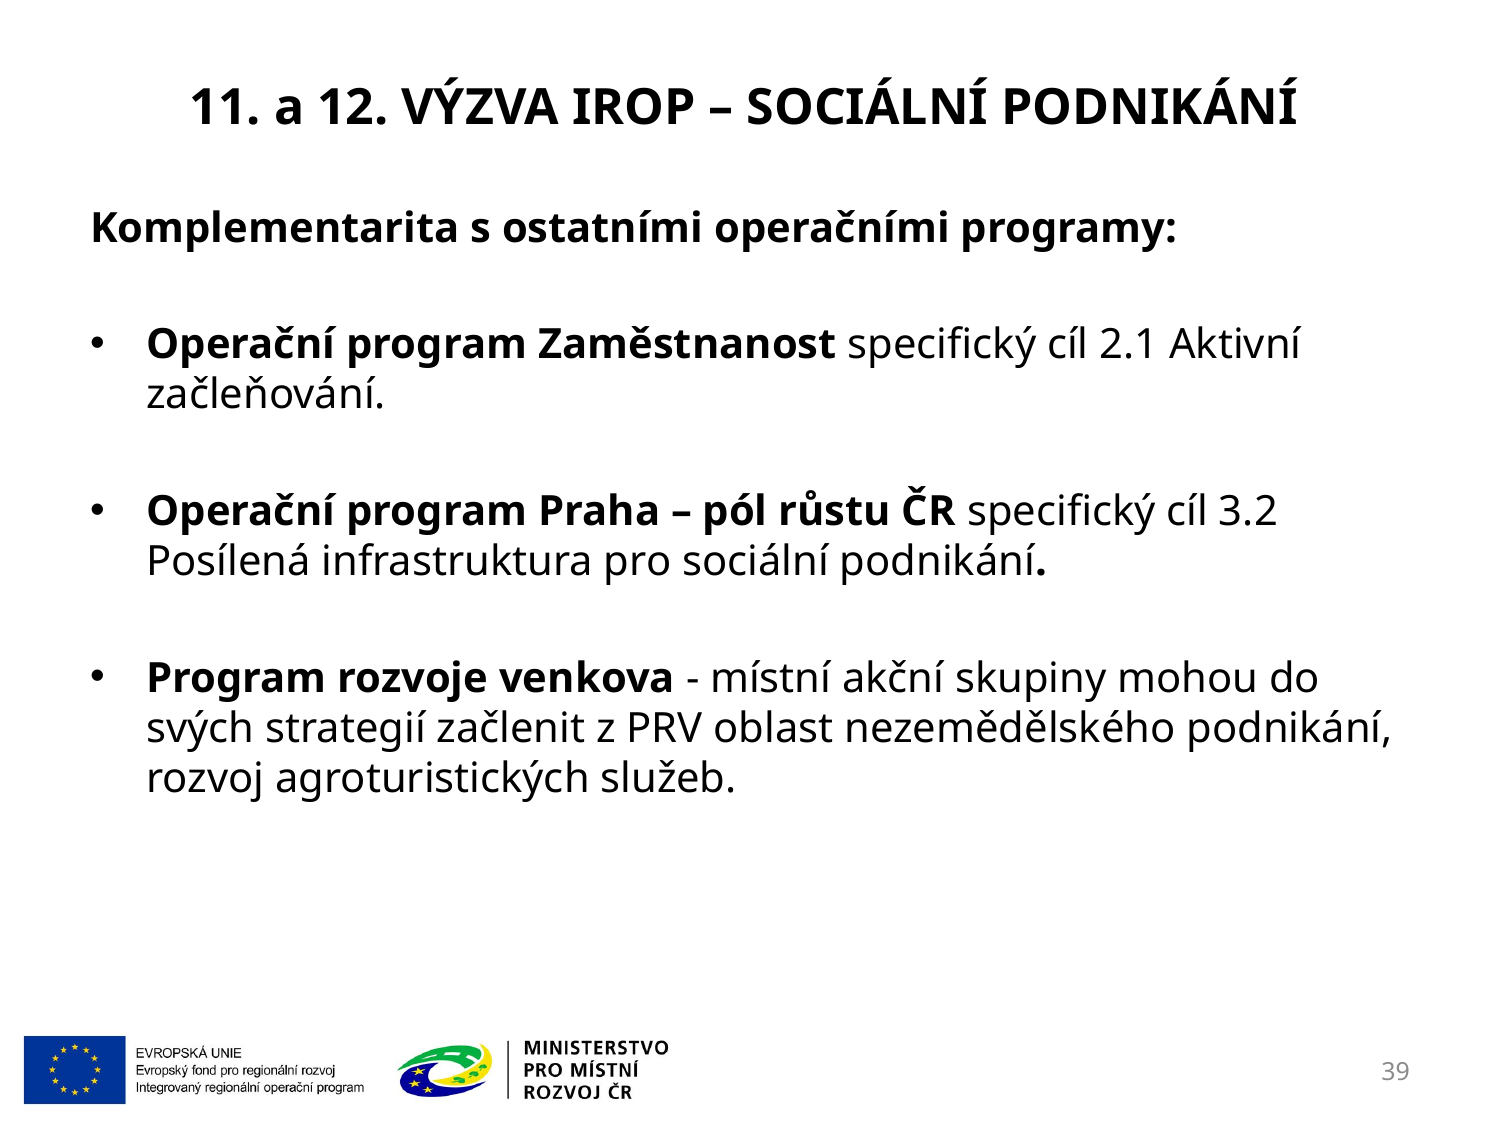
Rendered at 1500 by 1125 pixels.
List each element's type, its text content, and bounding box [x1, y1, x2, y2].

list Komplementarita s ostatními operačními programy: Operační program Zaměstnanost specifický cíl 2.1 Aktivní začleňování. Operační program Praha – pól růstu ČR specifický cíl 3.2 Posílená infrastruktura pro sociální podnikání. Program rozvoje venkova - místní akční skupiny mohou do svých strategií začlenit z PRV oblast nezemědělského podnikání, rozvoj agroturistických služeb. [75, 233, 1425, 1027]
text_box [74, 45, 1425, 233]
slide_number 39 [1074, 1042, 1425, 1103]
picture [0, 1012, 691, 1125]
title 11. a 12. výzva IROP – sociální podnikání [1, 9, 1500, 200]
